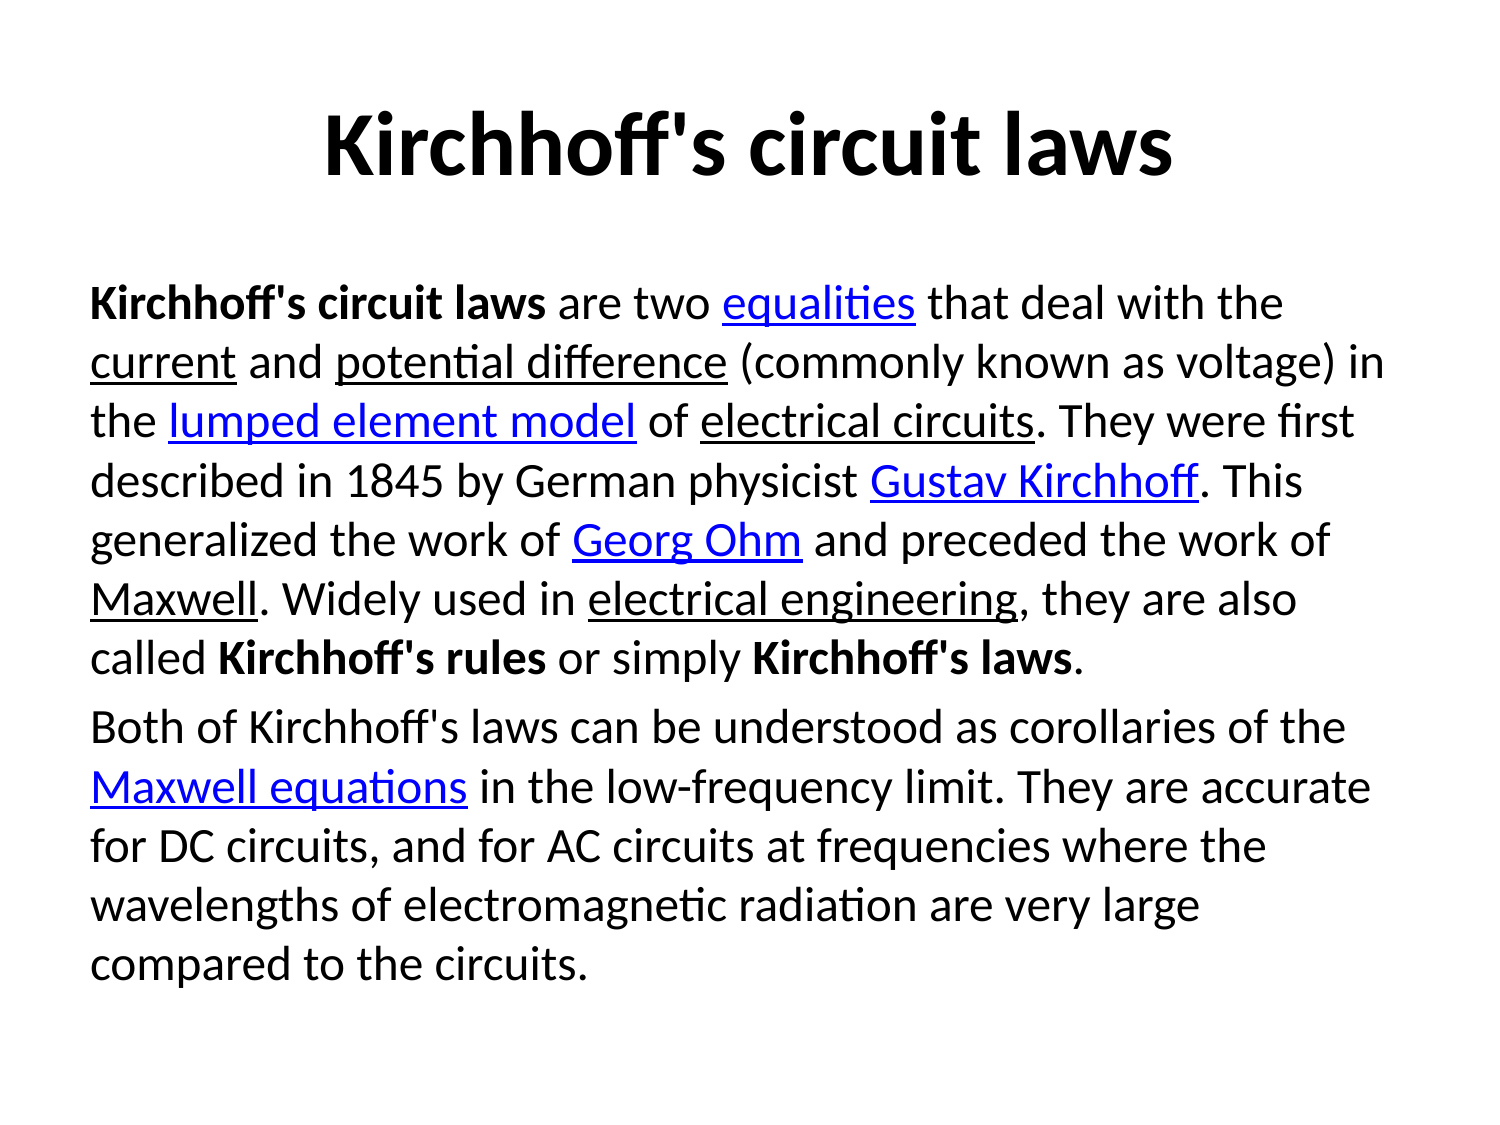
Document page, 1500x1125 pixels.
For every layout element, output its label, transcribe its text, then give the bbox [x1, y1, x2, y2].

list Kirchhoff's circuit laws are two equalities that deal with the current and potential difference (commonly known as voltage) in the lumped element model of electrical circuits. They were first described in 1845 by German physicist Gustav Kirchhoff. This generalized the work of Georg Ohm and preceded the work of Maxwell. Widely used in electrical engineering, they are also called Kirchhoff's rules or simply Kirchhoff's laws. Both of Kirchhoff's laws can be understood as corollaries of the Maxwell equations in the low-frequency limit. They are accurate for DC circuits, and for AC circuits at frequencies where the wavelengths of electromagnetic radiation are very large compared to the circuits. [75, 262, 1425, 1005]
title Kirchhoff's circuit laws [75, 45, 1425, 233]
